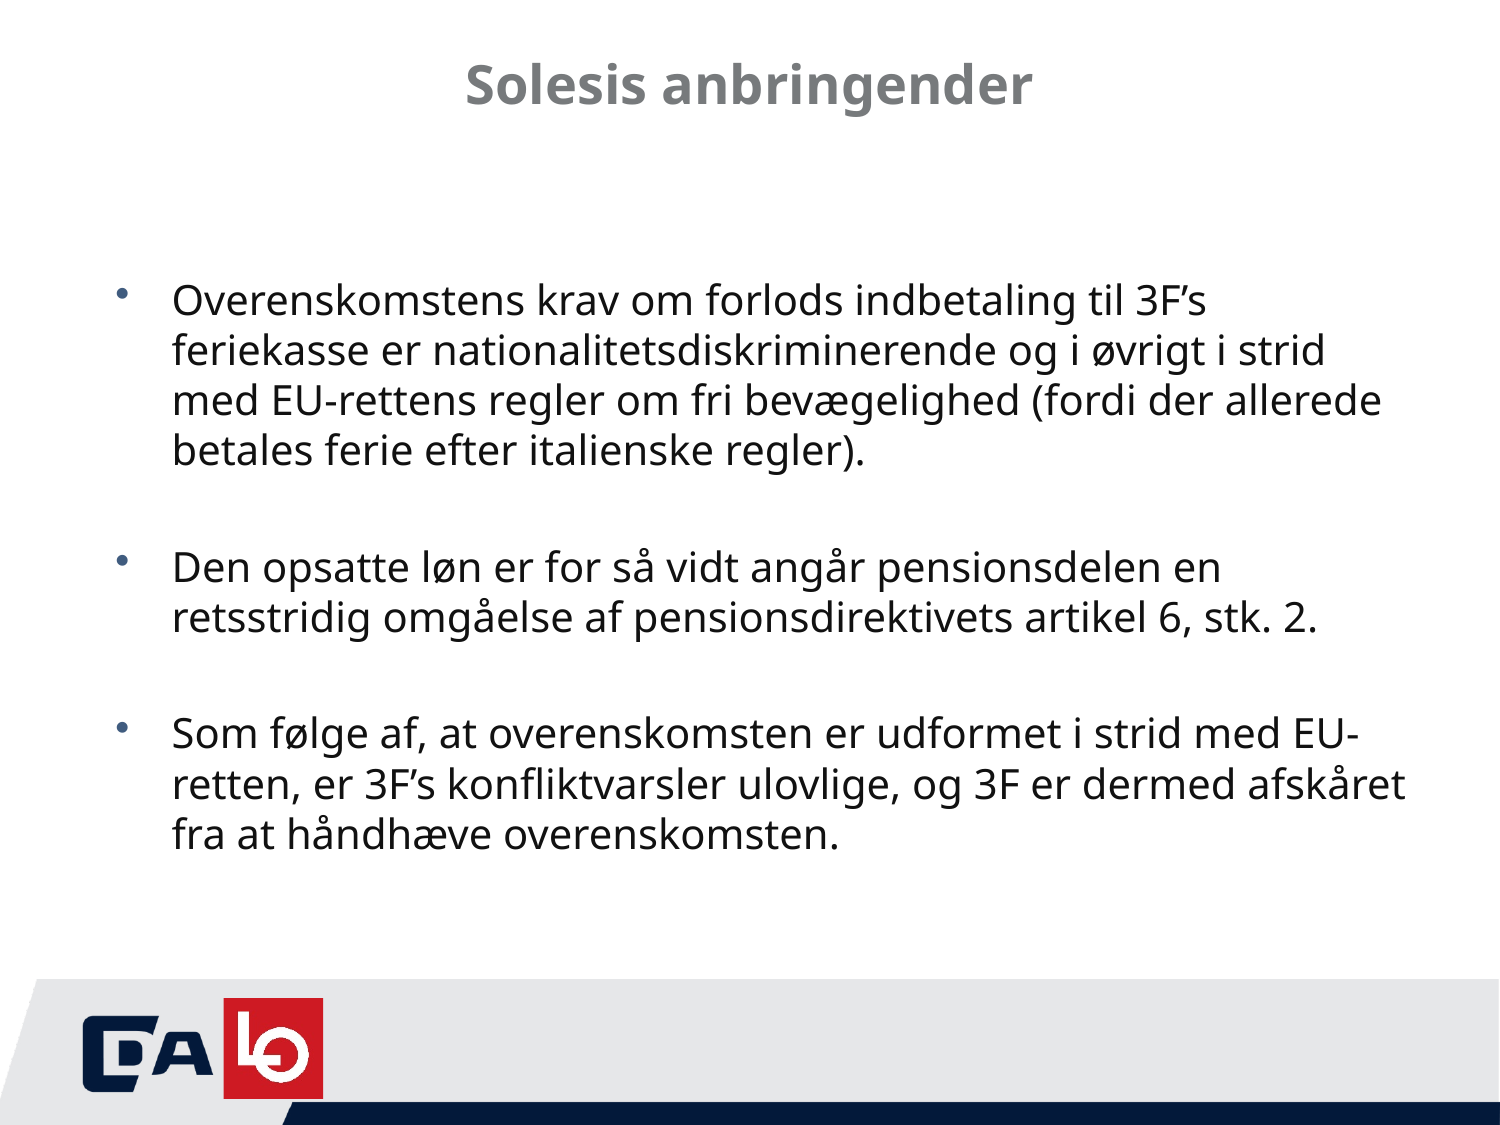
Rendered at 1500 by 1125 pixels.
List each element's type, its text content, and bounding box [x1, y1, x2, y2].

list Overenskomstens krav om forlods indbetaling til 3F’s feriekasse er nationalitetsdiskriminerende og i øvrigt i strid med EU-rettens regler om fri bevægelighed (fordi der allerede betales ferie efter italienske regler). Den opsatte løn er for så vidt angår pensionsdelen en retsstridig omgåelse af pensionsdirektivets artikel 6, stk. 2. Som følge af, at overenskomsten er udformet i strid med EU-retten, er 3F’s konfliktvarsler ulovlige, og 3F er dermed afskåret fra at håndhæve overenskomsten. [100, 207, 1426, 951]
picture [0, 979, 1500, 1125]
title Solesis anbringender [100, 30, 1401, 135]
